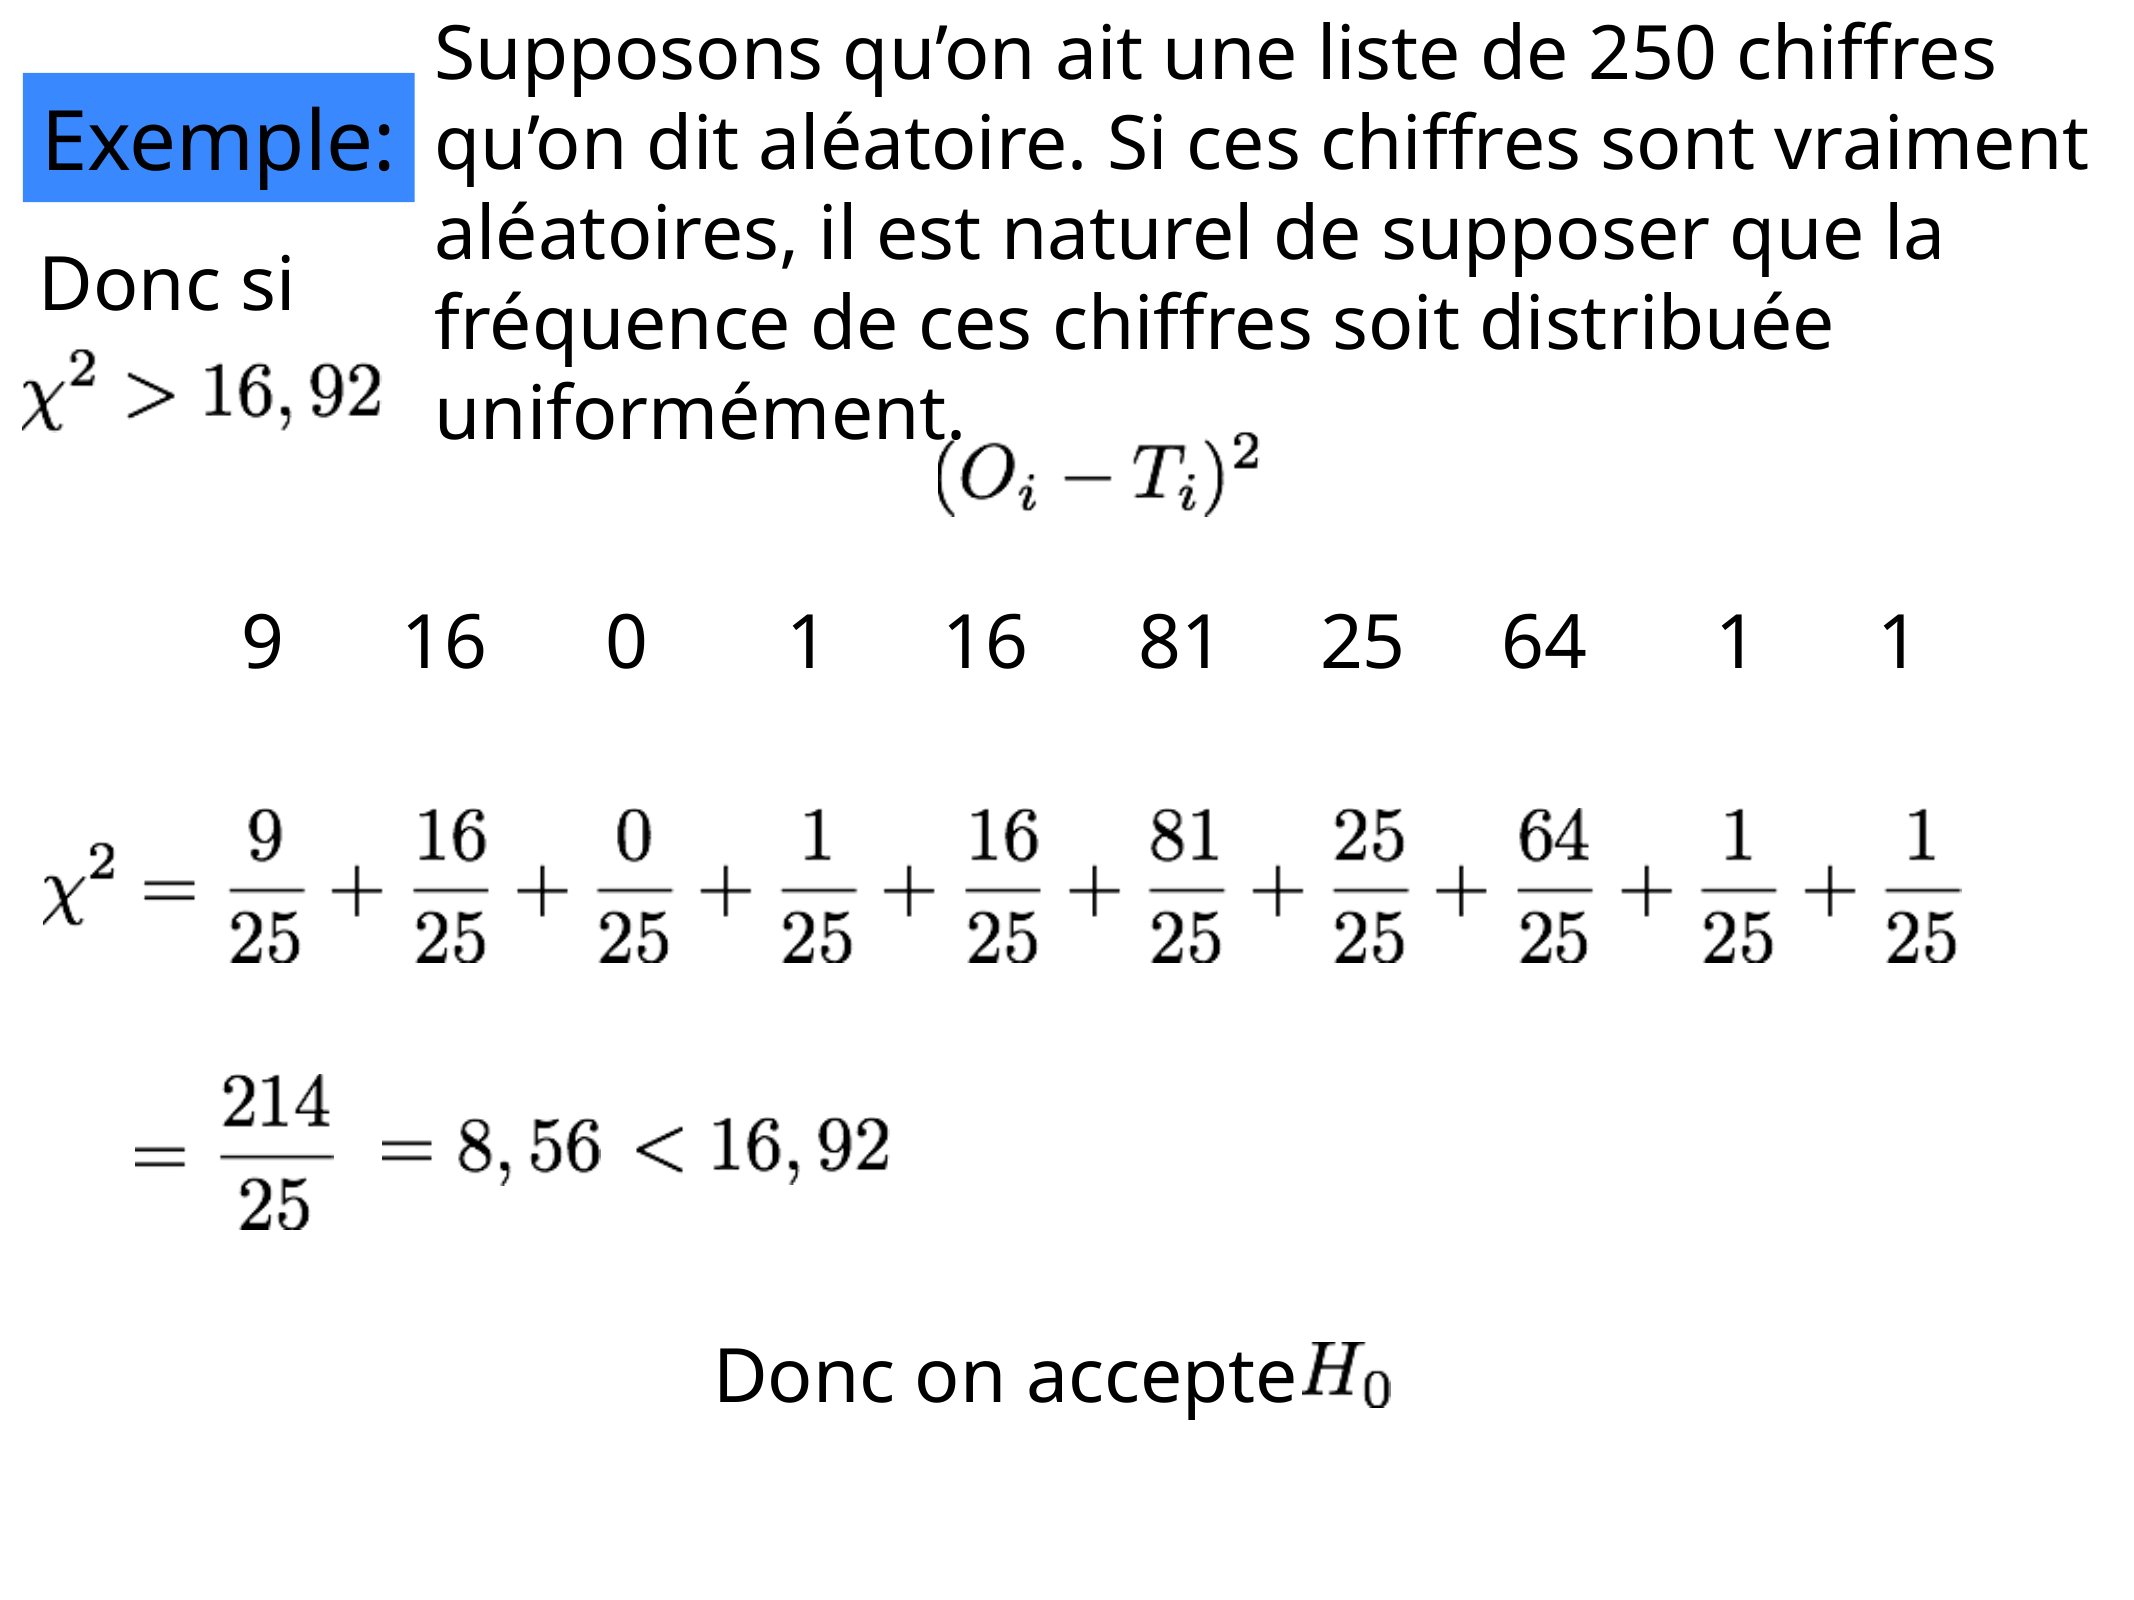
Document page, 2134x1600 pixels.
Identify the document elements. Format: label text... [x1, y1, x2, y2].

picture [42, 808, 1963, 964]
text_box 1 [778, 585, 838, 692]
list Exemple: [21, 71, 417, 204]
text_box 1 [1706, 585, 1767, 692]
text_box 64 [1493, 585, 1596, 692]
text_box 16 [393, 585, 497, 692]
text_box Supposons qu’on ait une liste de 250 chiffres qu’on dit aléatoire. Si ces chiffres sont vraiment aléatoires, il est naturel de supposer que la fréquence de ces chiffres soit distribuée uniformément. [426, 0, 2134, 463]
text_box 9 [233, 585, 293, 692]
picture [135, 1074, 335, 1230]
text_box 81 [1130, 585, 1233, 692]
text_box 25 [1311, 585, 1415, 692]
text_box 0 [596, 585, 657, 692]
text_box 1 [1869, 585, 1930, 692]
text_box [22, 228, 382, 433]
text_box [742, 1321, 1391, 1425]
text_box 16 [934, 585, 1037, 692]
picture [938, 430, 1260, 517]
picture [634, 1117, 890, 1185]
picture [381, 1118, 602, 1186]
